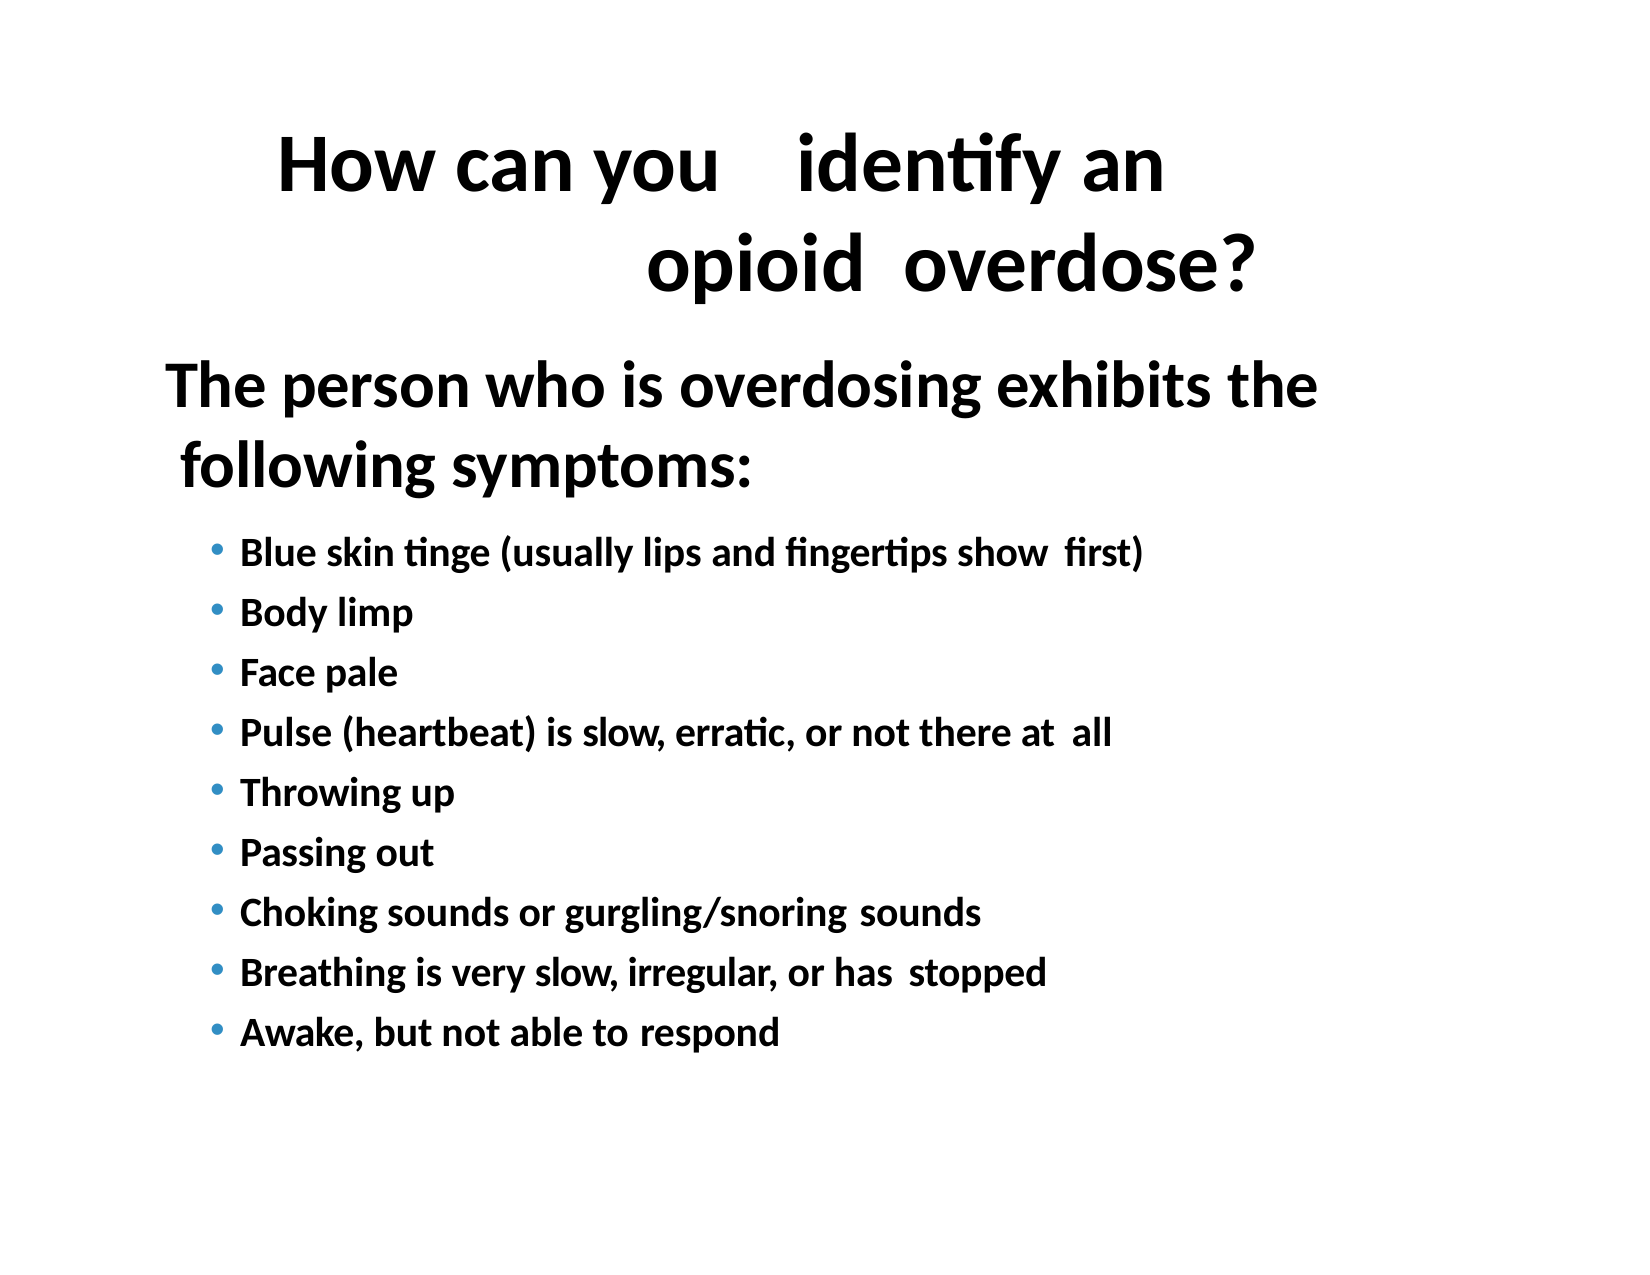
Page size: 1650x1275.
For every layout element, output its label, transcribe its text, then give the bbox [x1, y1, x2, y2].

title How can you identify an opioid overdose? [275, 106, 1375, 322]
text_box The person who is overdosing exhibits the following symptoms: Blue skin tinge (usually lips and fingertips show first) Body limp Face pale Pulse (heartbeat) is slow, erratic, or not there at all Throwing up Passing out Choking sounds or gurgling/snoring sounds Breathing is very slow, irregular, or has stopped Awake, but not able to respond [162, 338, 1329, 1055]
